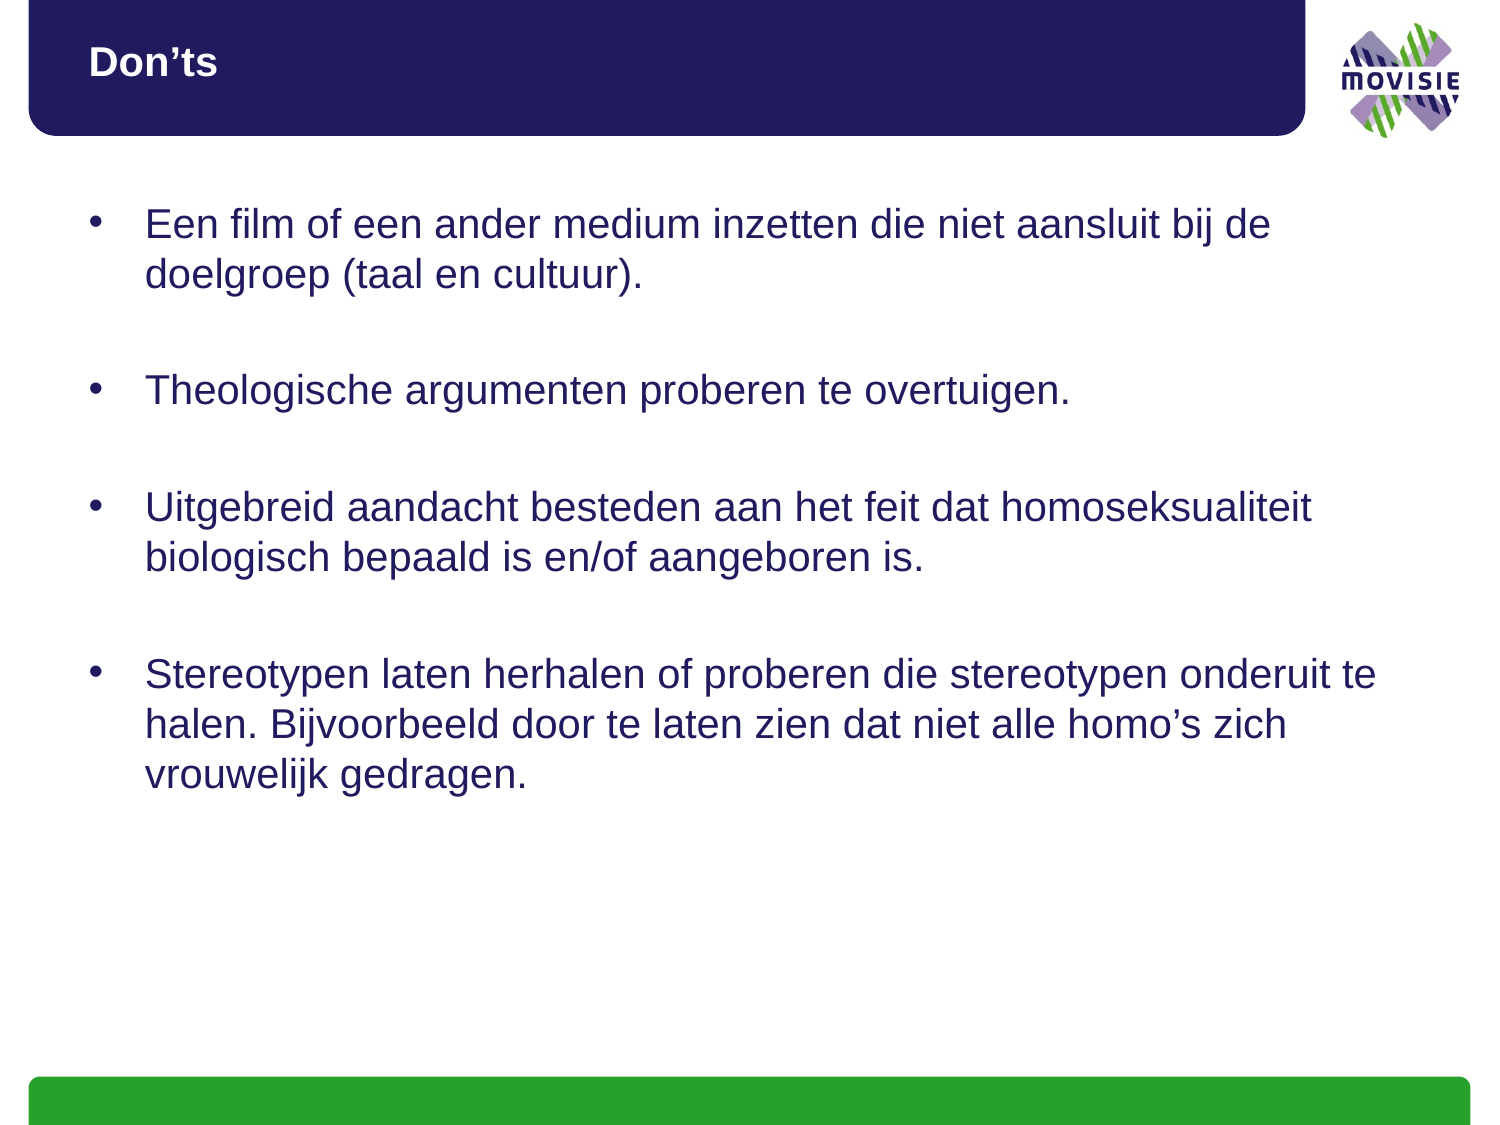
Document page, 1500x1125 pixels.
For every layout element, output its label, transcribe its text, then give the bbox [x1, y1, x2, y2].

list Een film of een ander medium inzetten die niet aansluit bij de doelgroep (taal en cultuur). Theologische argumenten proberen te overtuigen. Uitgebreid aandacht besteden aan het feit dat homoseksualiteit biologisch bepaald is en/of aangeboren is. Stereotypen laten herhalen of proberen die stereotypen onderuit te halen. Bijvoorbeeld door te laten zien dat niet alle homo’s zich vrouwelijk gedragen. [88, 196, 1441, 1050]
picture [1342, 23, 1459, 138]
title Don’ts [88, 34, 1276, 94]
